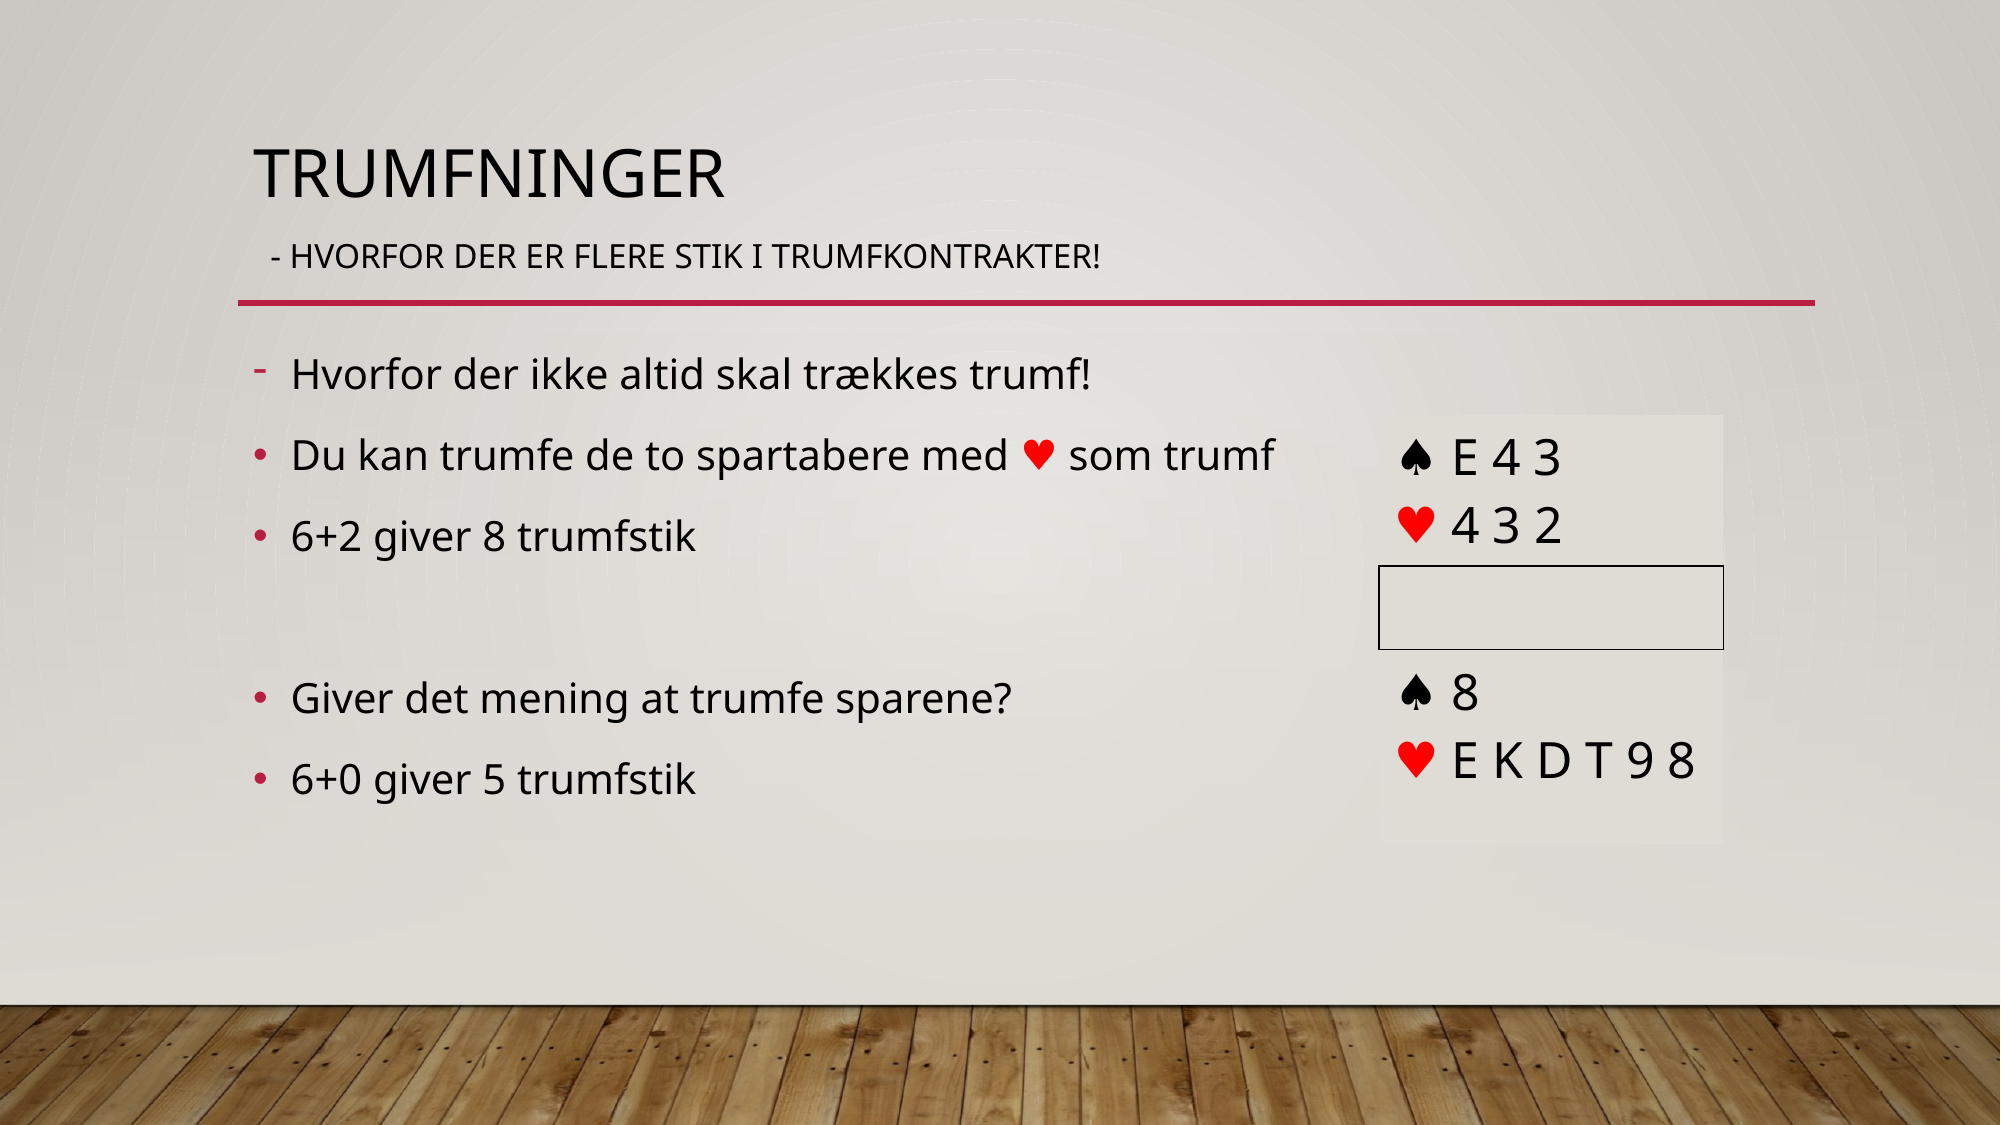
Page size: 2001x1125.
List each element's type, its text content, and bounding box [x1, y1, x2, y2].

title TRUMFninger - hvorfor der er flere stik i trumfkontrakter! [238, 131, 1814, 305]
table_cell [1380, 567, 1723, 649]
table_header ♠︎ E 4 3 ♥︎ 4 3 2 [1379, 415, 1723, 565]
table_cell ♠︎ 8 ♥︎ E K D T 9 8 [1379, 650, 1723, 844]
list Hvorfor der ikke altid skal trækkes trumf! Du kan trumfe de to spartabere med ♥︎ som trumf 6+2 giver 8 trumfstik Giver det mening at trumfe sparene? 6+0 giver 5 trumfstik [238, 330, 1814, 959]
picture [0, 1005, 2000, 1125]
